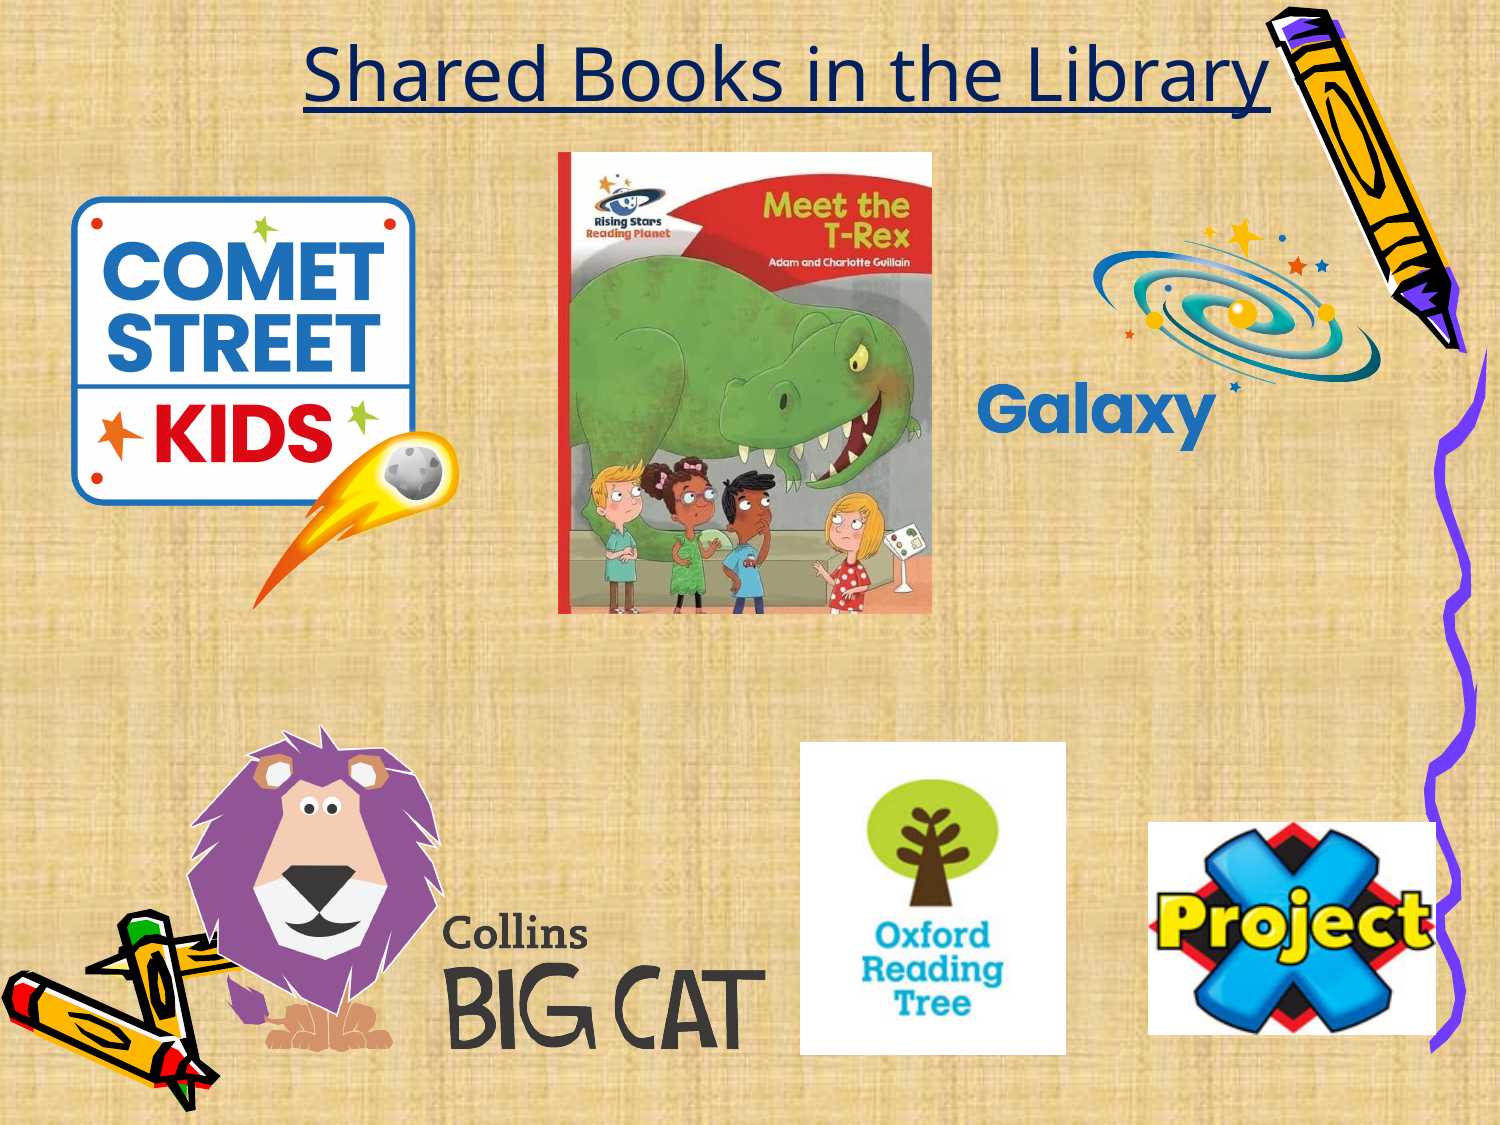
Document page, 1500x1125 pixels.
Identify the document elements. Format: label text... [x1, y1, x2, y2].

title Shared Books in the Library [233, 16, 1341, 125]
picture [0, 0, 1500, 1125]
